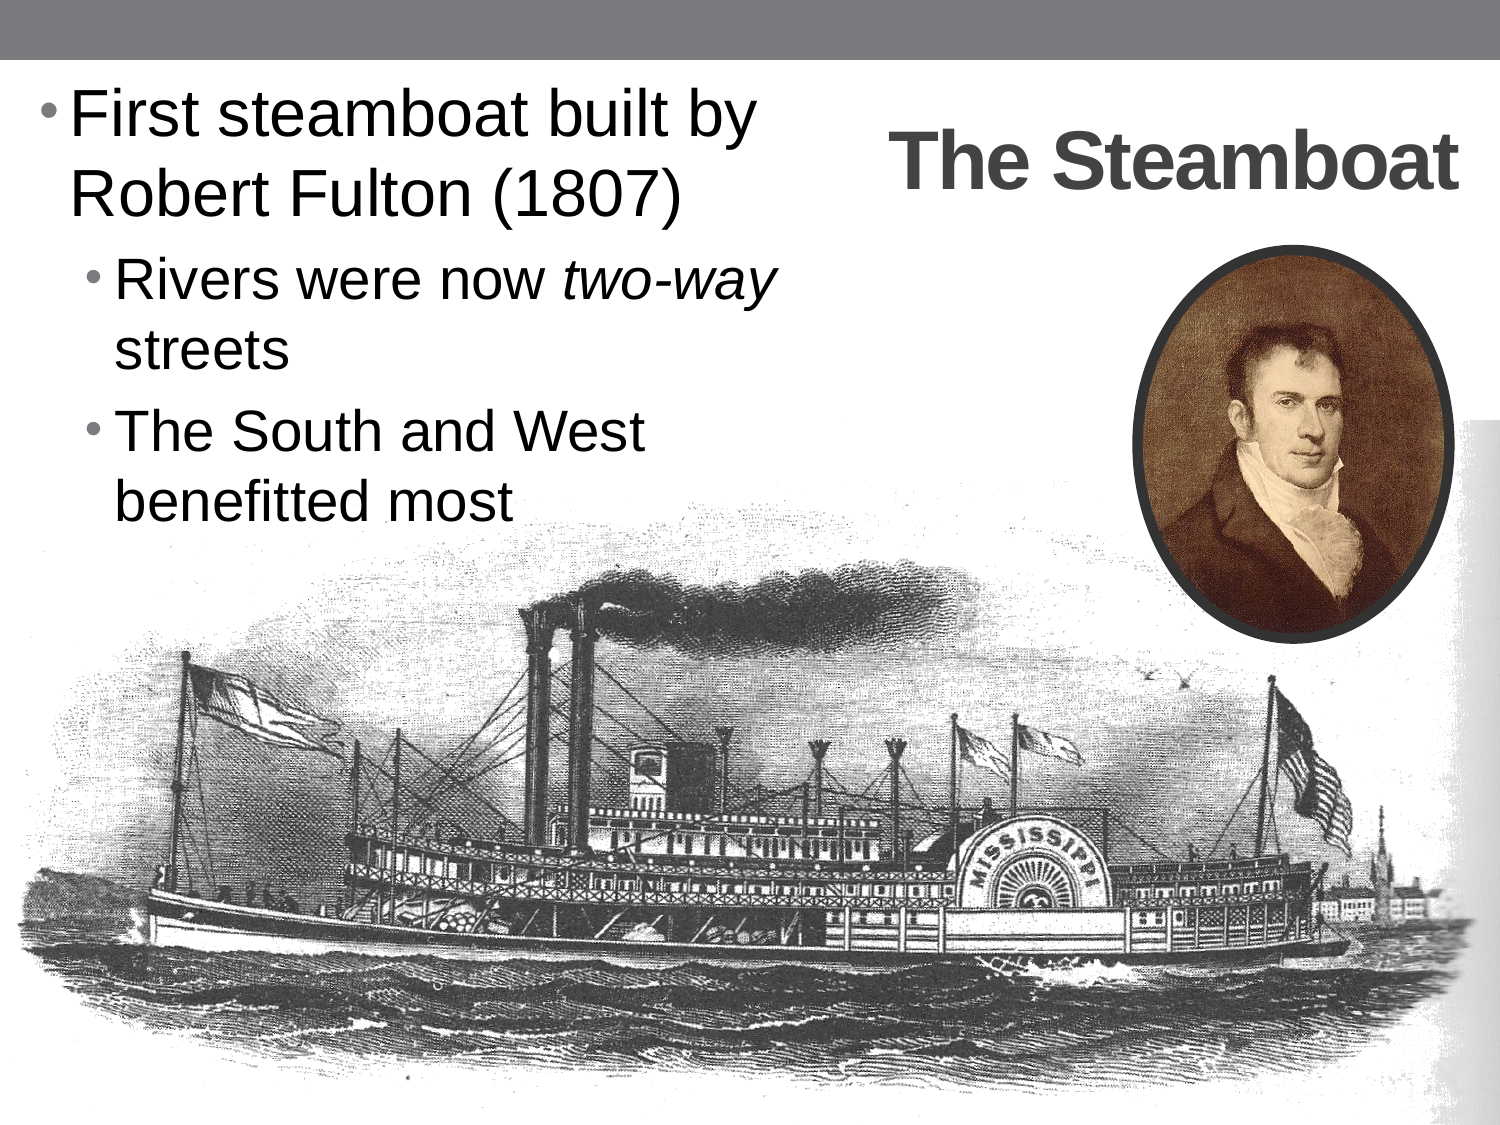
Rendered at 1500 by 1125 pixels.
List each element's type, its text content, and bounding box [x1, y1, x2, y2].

list First steamboat built by Robert Fulton (1807) Rivers were now two-way streets The South and West benefitted most [24, 62, 888, 417]
title The Steamboat [888, 75, 1475, 238]
picture [0, 249, 1500, 1125]
